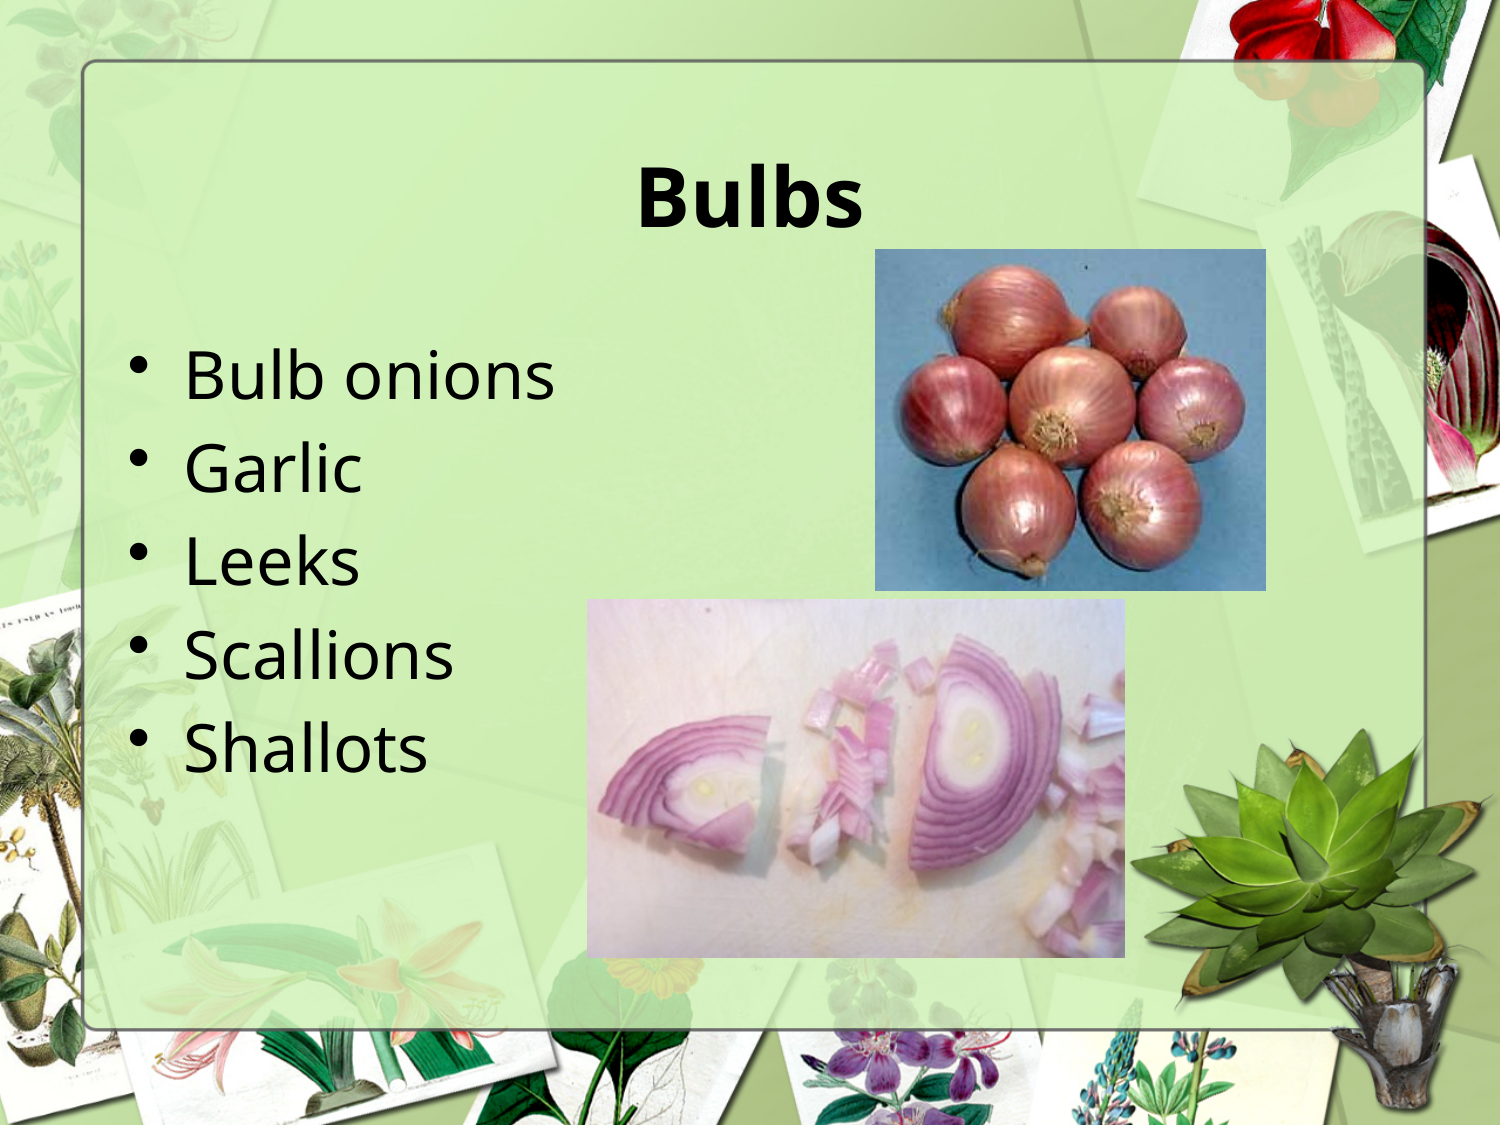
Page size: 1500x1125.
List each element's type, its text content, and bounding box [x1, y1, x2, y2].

list Bulb onions Garlic Leeks Scallions Shallots [112, 324, 1388, 1001]
title Bulbs [112, 99, 1388, 288]
picture [0, 0, 1500, 1125]
